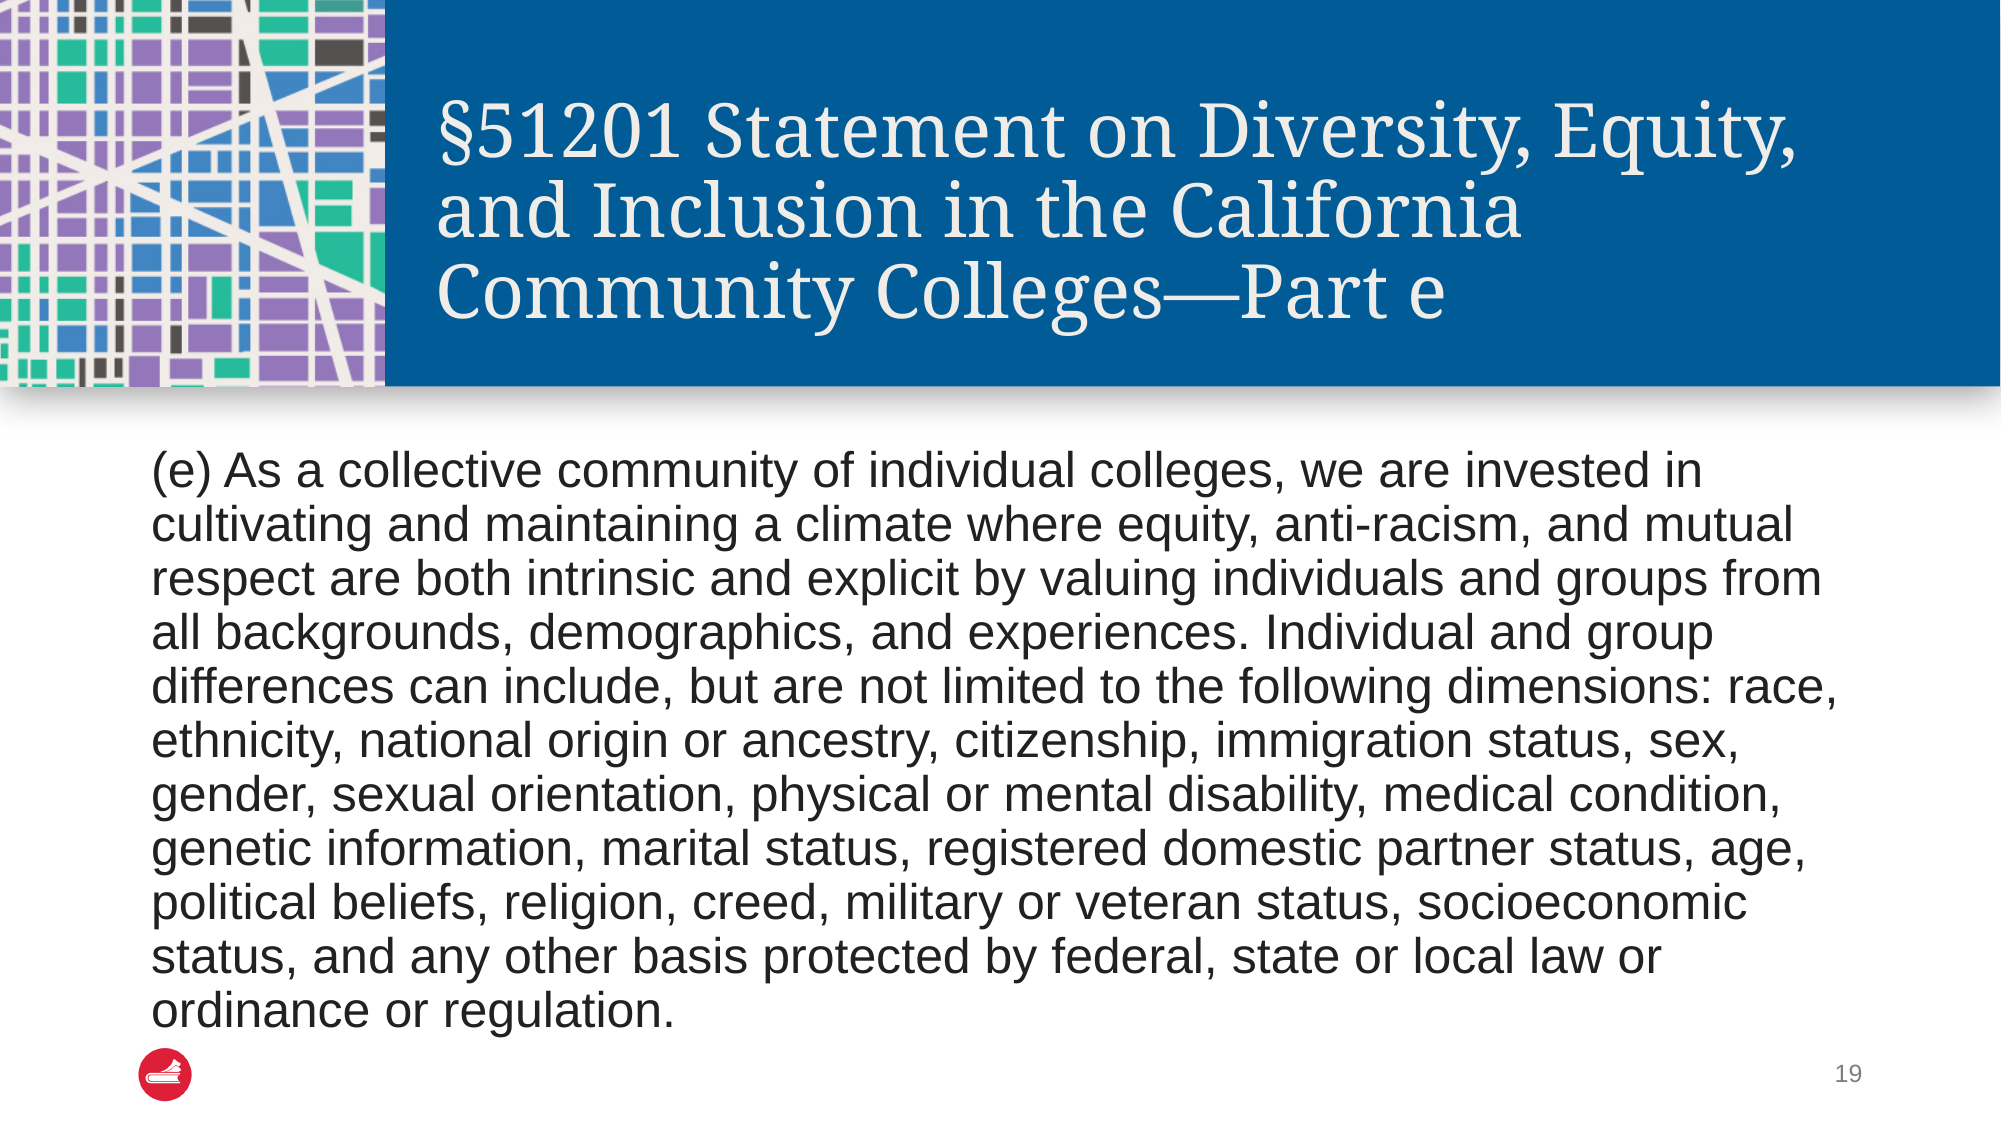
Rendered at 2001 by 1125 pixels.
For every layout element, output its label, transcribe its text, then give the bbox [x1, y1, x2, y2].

list (e) As a collective community of individual colleges, we are invested in cultivating and maintaining a climate where equity, anti-racism, and mutual respect are both intrinsic and explicit by valuing individuals and groups from all backgrounds, demographics, and experiences. Individual and group differences can include, but are not limited to the following dimensions: race, ethnicity, national origin or ancestry, citizenship, immigration status, sex, gender, sexual orientation, physical or mental disability, medical condition, genetic information, marital status, registered domestic partner status, age, political beliefs, religion, creed, military or veteran status, socioeconomic status, and any other basis protected by federal, state or local law or ordinance or regulation. [136, 436, 1863, 1023]
title §51201 Statement on Diversity, Equity, and Inclusion in the California Community Colleges—Part e [420, 66, 1863, 343]
picture [0, 0, 385, 387]
slide_number 19 [1712, 1042, 1863, 1103]
picture [136, 1046, 193, 1103]
